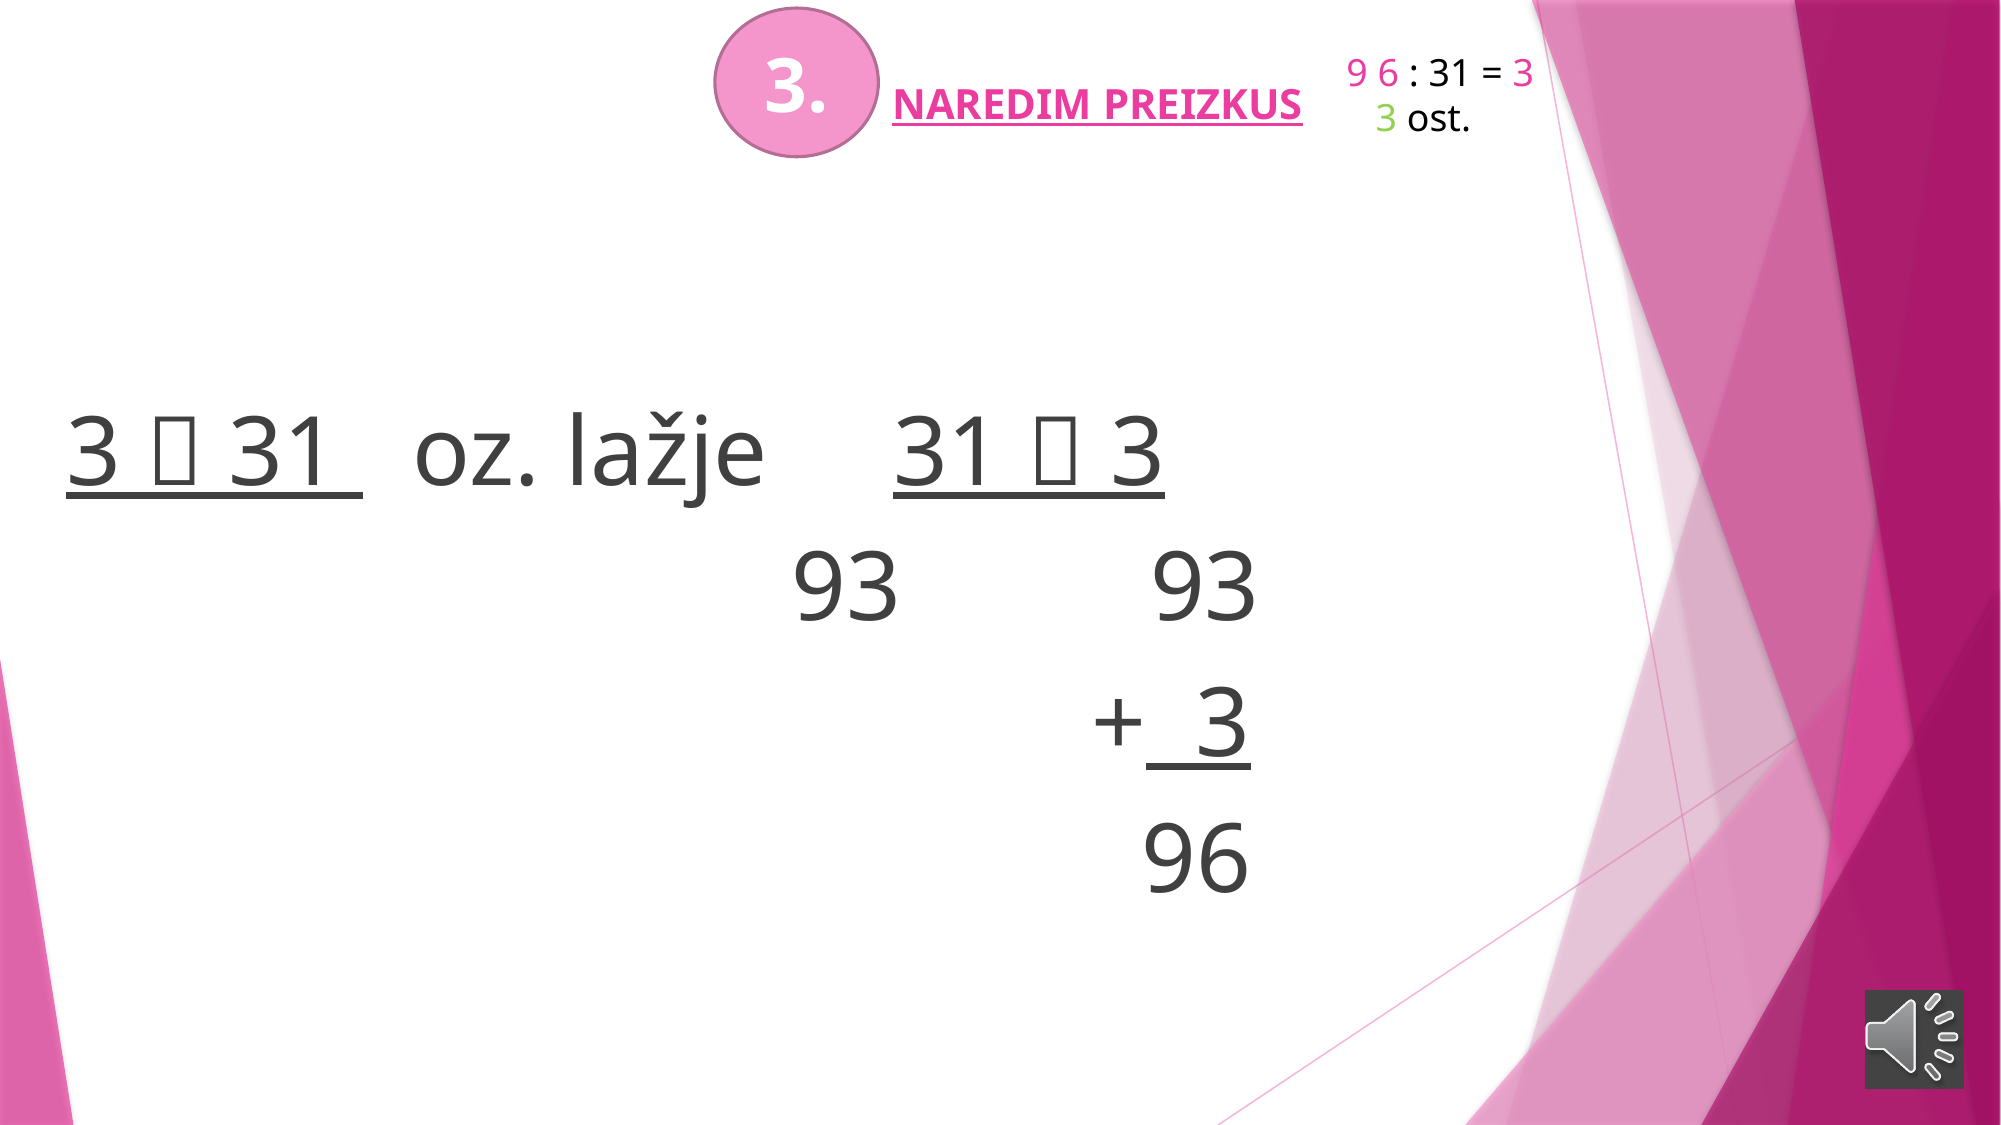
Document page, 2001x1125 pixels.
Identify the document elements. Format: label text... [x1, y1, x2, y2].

list 3  31 oz. lažje 31  3 93 93 + 3 96 [51, 245, 1633, 927]
text_box 3. [713, 6, 879, 159]
picture [1864, 989, 1966, 1091]
text_box 9 6 : 31 = 3 3 ost. [1331, 41, 1629, 192]
text_box NAREDIM PREIZKUS [764, 70, 1331, 136]
